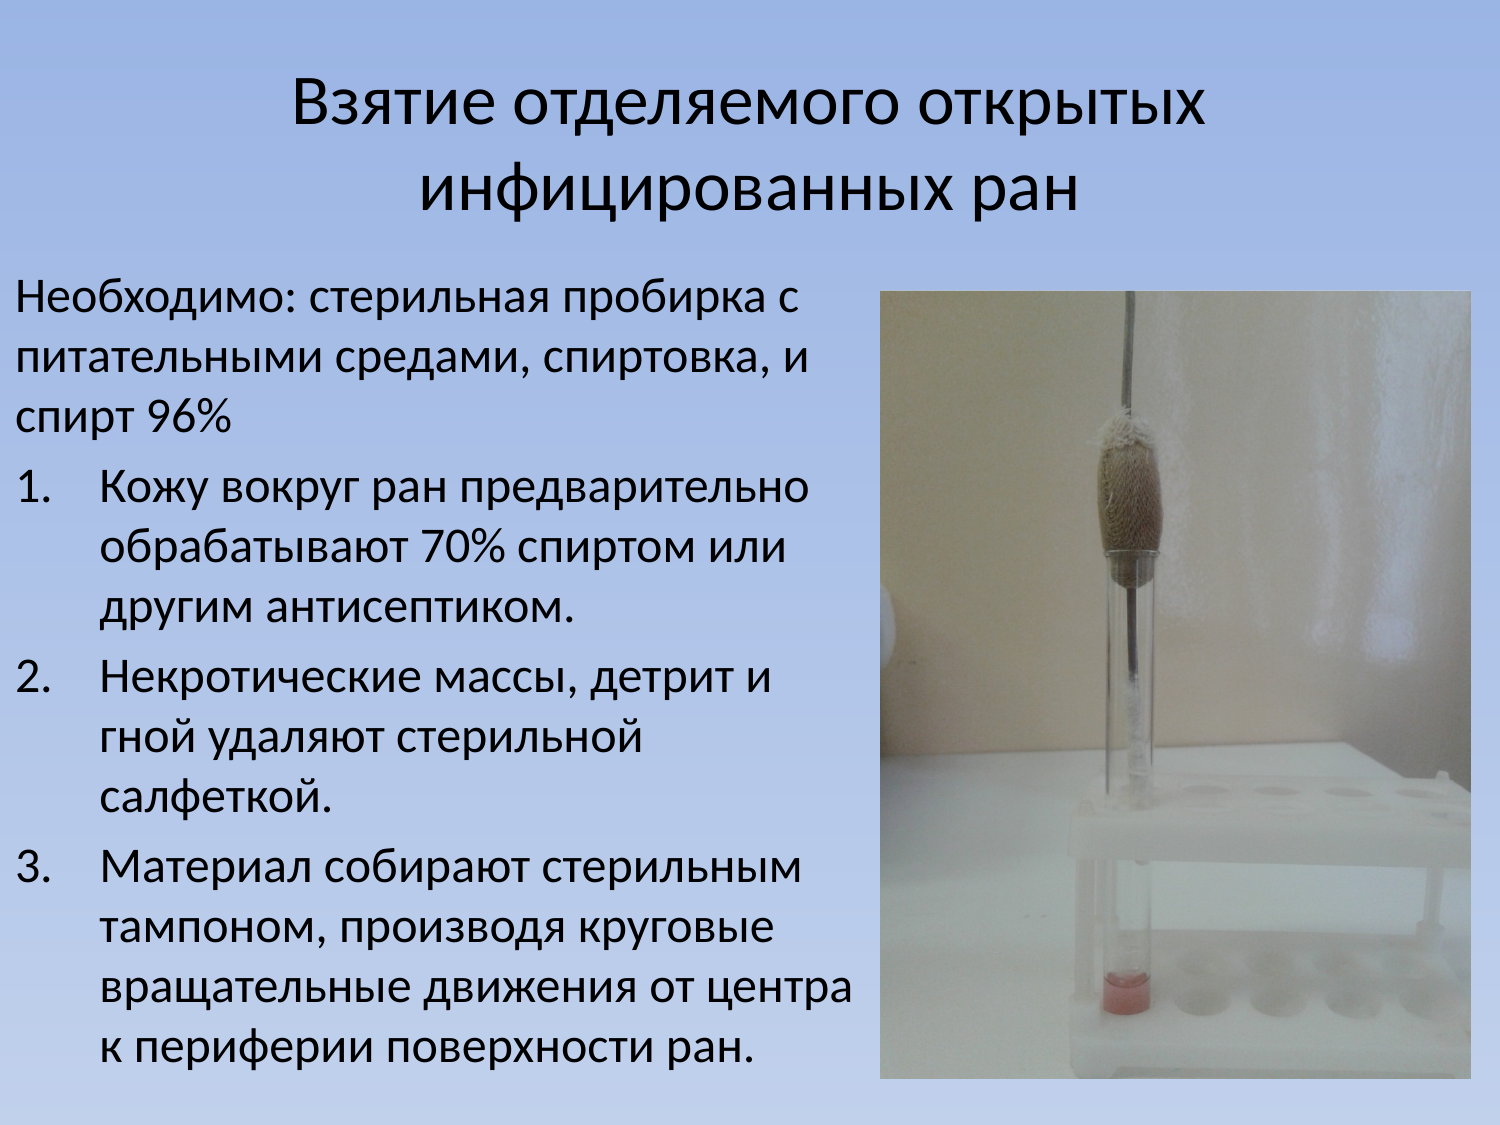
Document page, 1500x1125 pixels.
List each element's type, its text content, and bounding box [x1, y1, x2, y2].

list Необходимо: стерильная пробирка с питательными средами, спиртовка, и спирт 96% Кожу вокруг ран предварительно обрабатывают 70% спиртом или другим антисептиком. Некротические массы, детрит и гной удаляют стерильной салфеткой. Материал собирают стерильным тампоном, производя круговые вращательные движения от центра к периферии поверхности ран. [0, 255, 878, 1125]
title Взятие отделяемого открытых инфицированных ран [75, 45, 1425, 233]
picture [781, 292, 1500, 1078]
